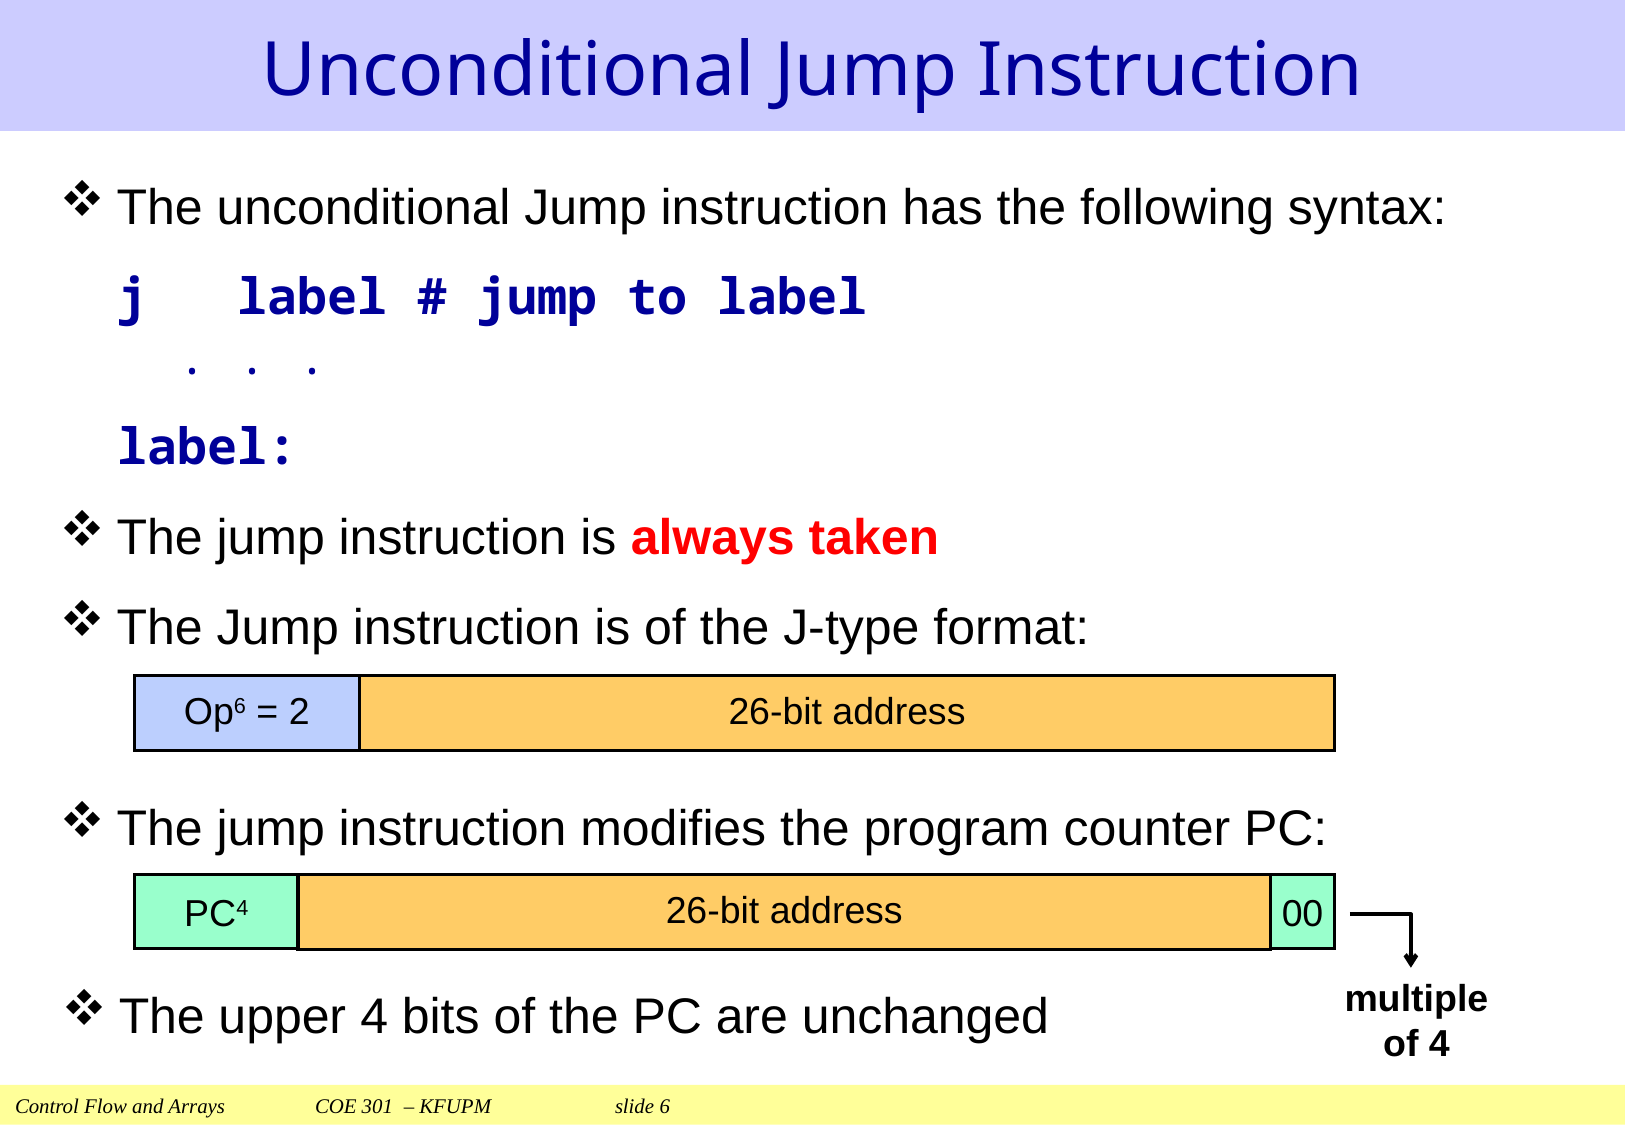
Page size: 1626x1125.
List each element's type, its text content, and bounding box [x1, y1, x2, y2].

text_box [134, 874, 1335, 950]
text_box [1313, 914, 1520, 1073]
list The unconditional Jump instruction has the following syntax: j label # jump to label . . . label: The jump instruction is always taken The Jump instruction is of the J-type format: The jump instruction modifies the program counter PC: The upper 4 bits of the PC are unchanged [44, 137, 1591, 1073]
title Unconditional Jump Instruction [0, 0, 1625, 131]
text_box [134, 675, 1335, 752]
